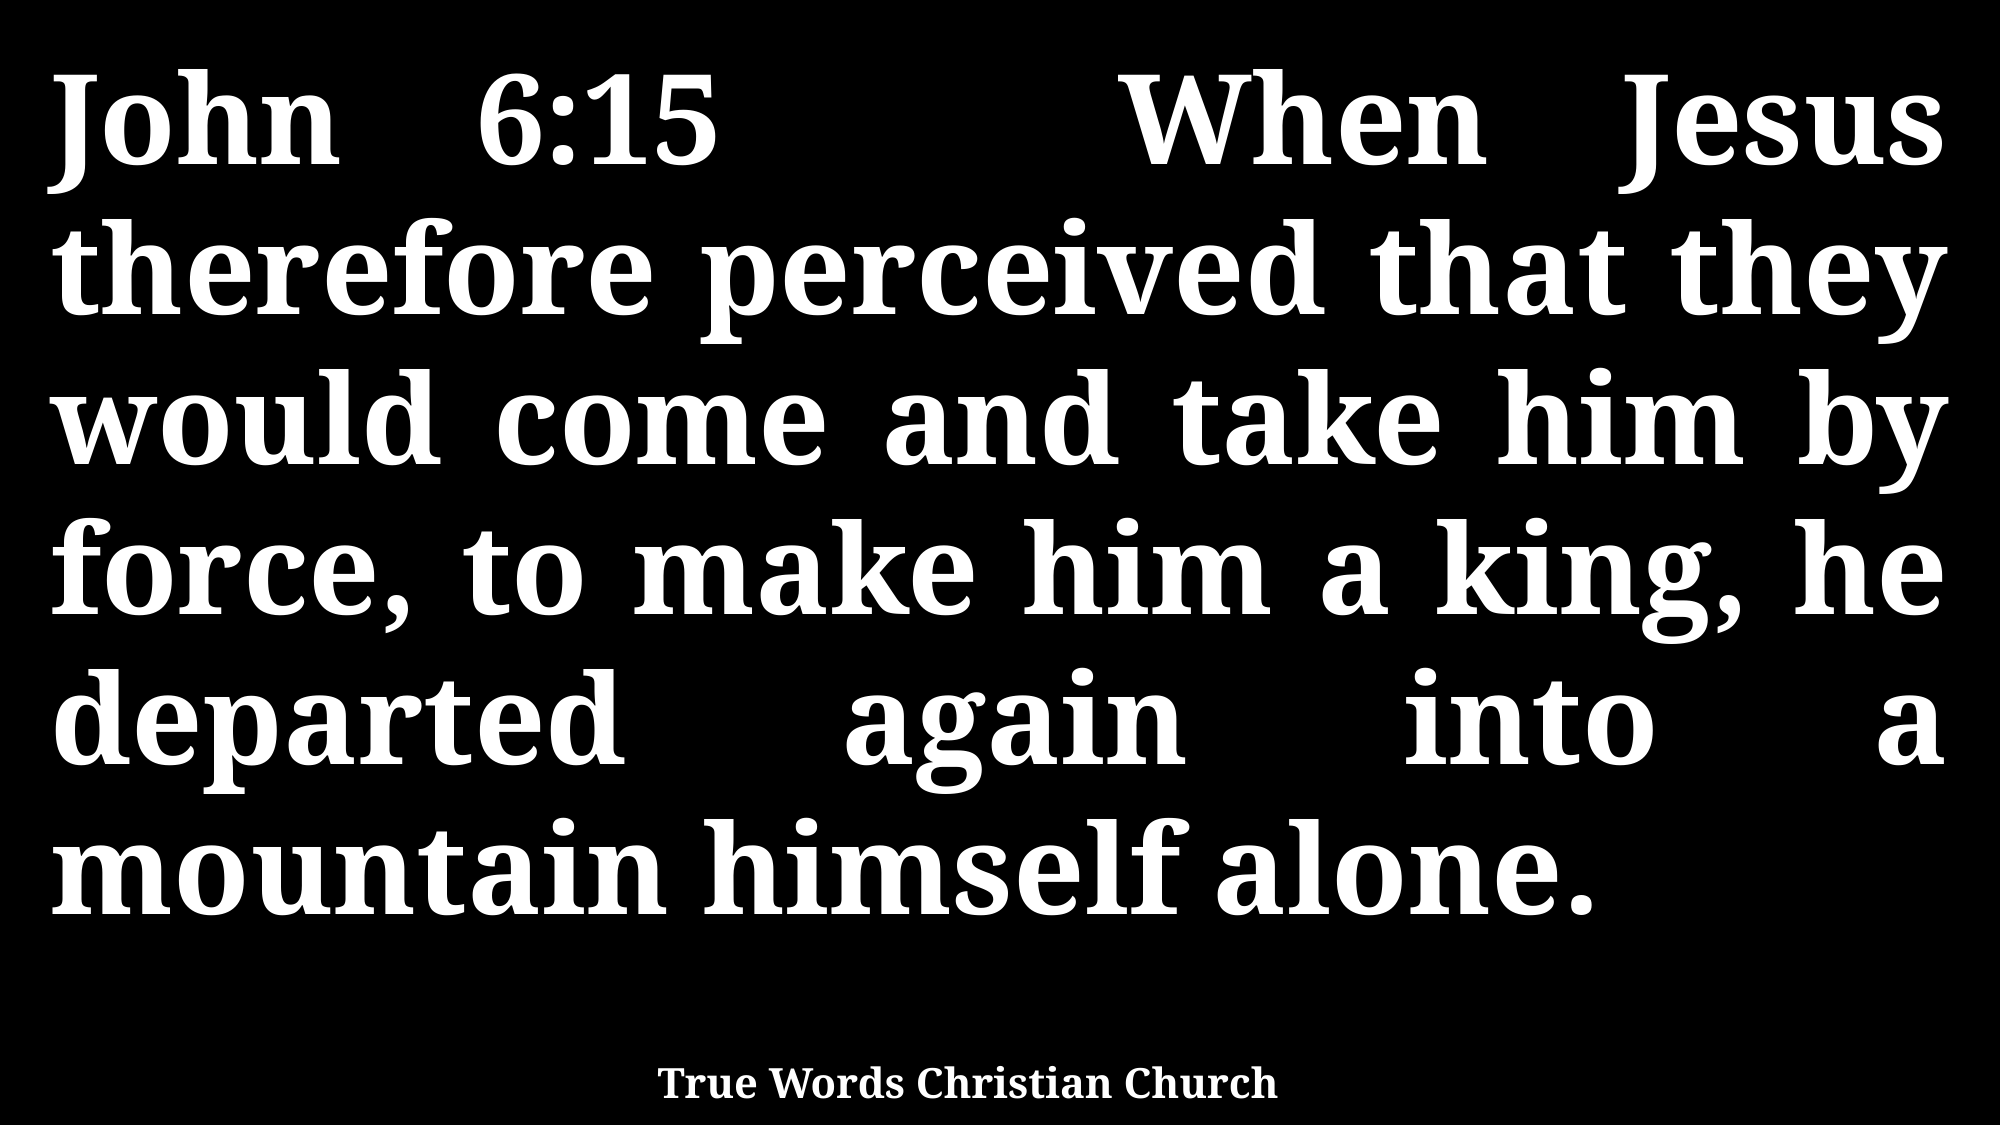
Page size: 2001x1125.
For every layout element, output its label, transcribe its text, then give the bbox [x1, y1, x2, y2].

text_box True Words Christian Church [642, 1049, 1294, 1114]
text_box John 6:15 When Jesus therefore perceived that they would come and take him by force, to make him a king, he departed again into a mountain himself alone. [35, 32, 1965, 947]
